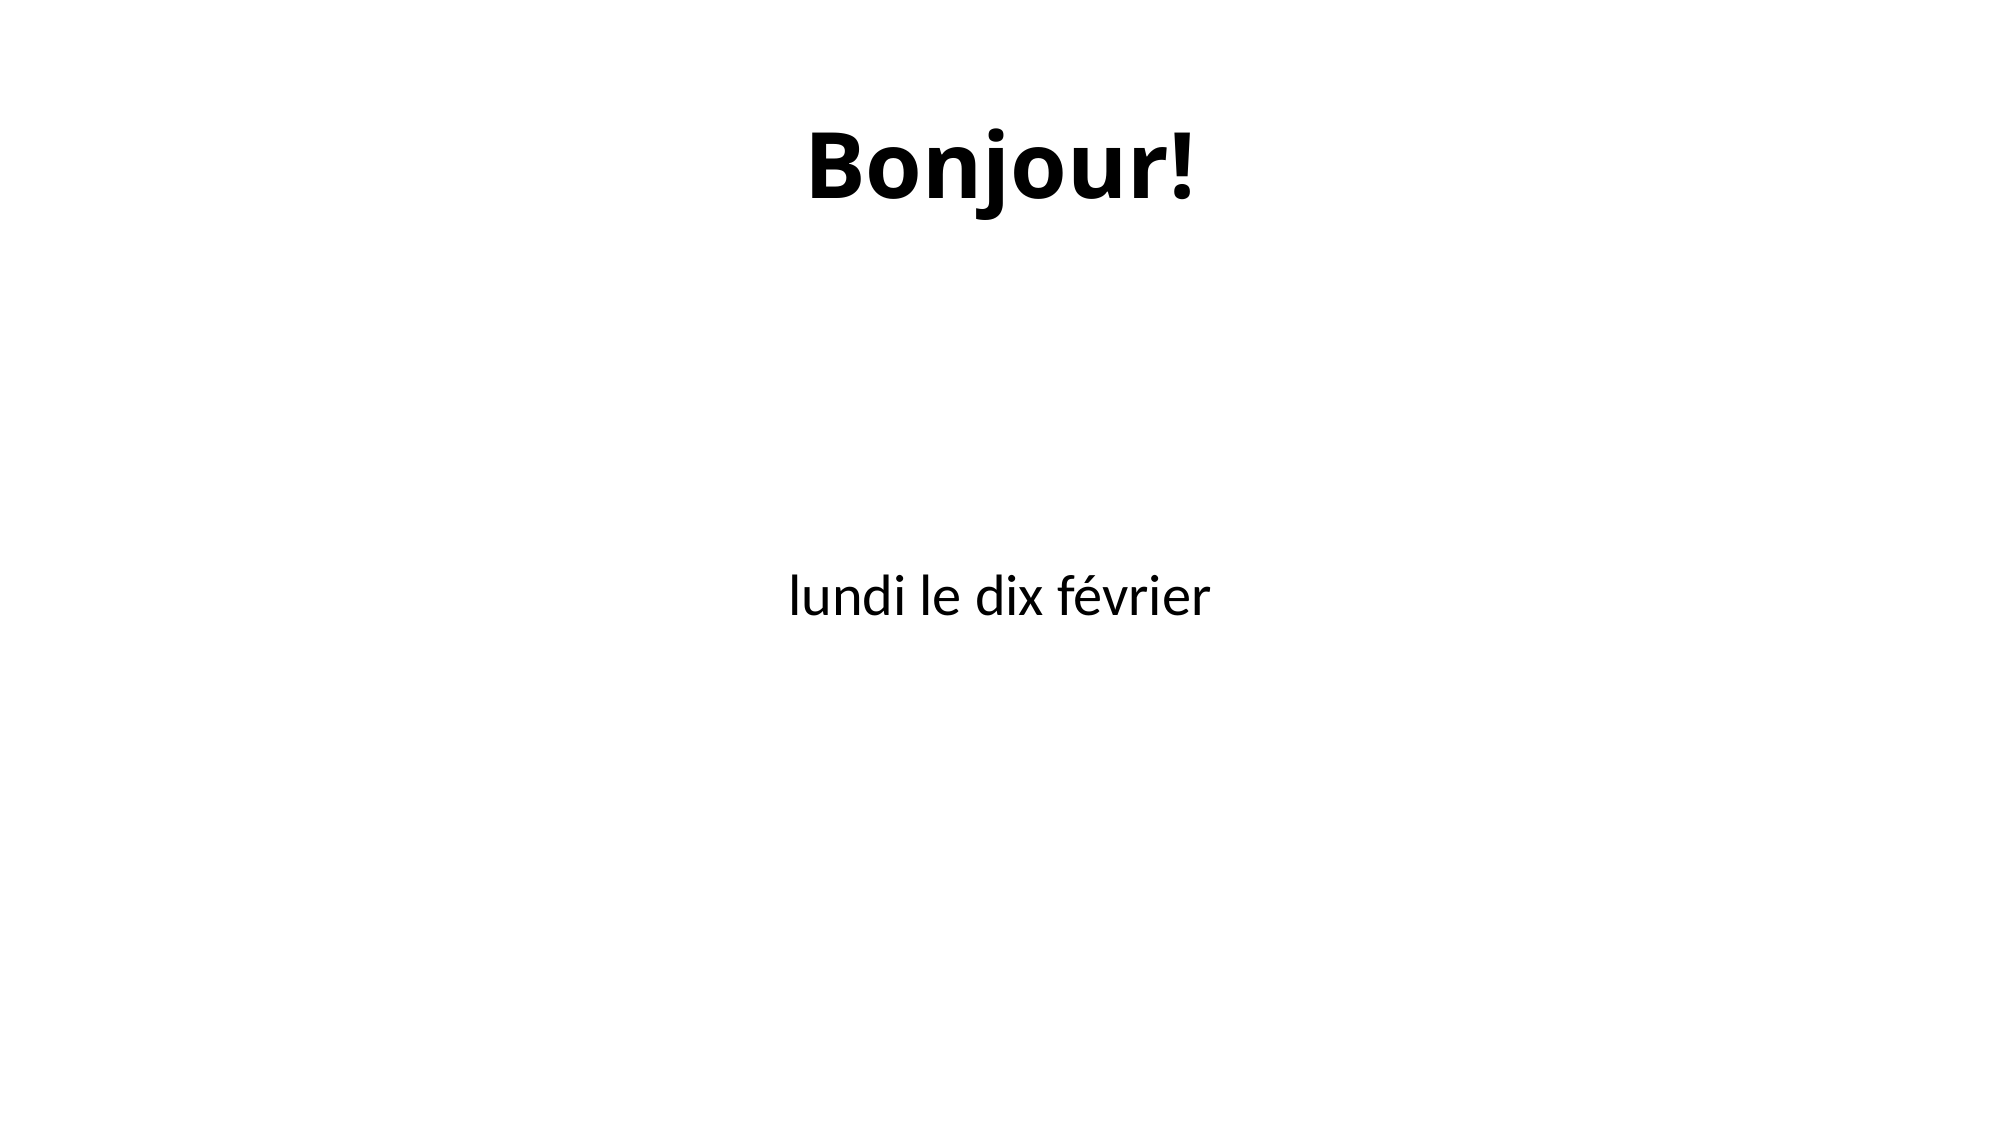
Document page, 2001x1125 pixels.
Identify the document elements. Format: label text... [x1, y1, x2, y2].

list lundi le dix février [137, 299, 1863, 1014]
title Bonjour! [137, 59, 1863, 278]
